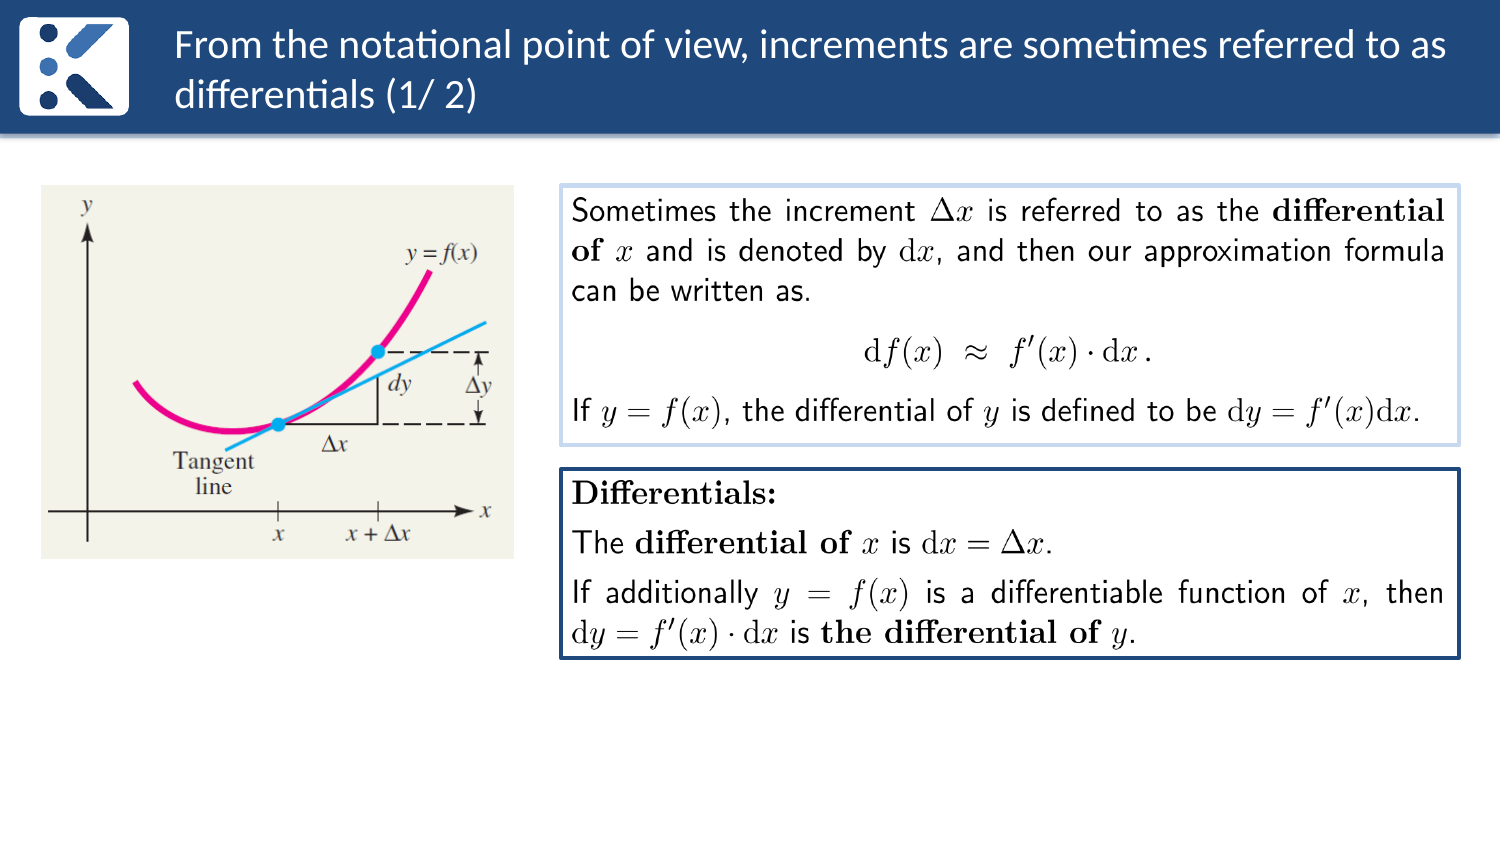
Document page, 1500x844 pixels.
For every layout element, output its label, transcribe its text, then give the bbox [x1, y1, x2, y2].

picture [572, 197, 1444, 430]
picture [27, 18, 122, 115]
text_box [559, 183, 1461, 447]
picture [41, 185, 514, 559]
title From the notational point of view, increments are sometimes referred to as differentials (1/ 2) [159, 8, 1483, 126]
text_box [559, 467, 1461, 660]
picture [572, 480, 1442, 651]
